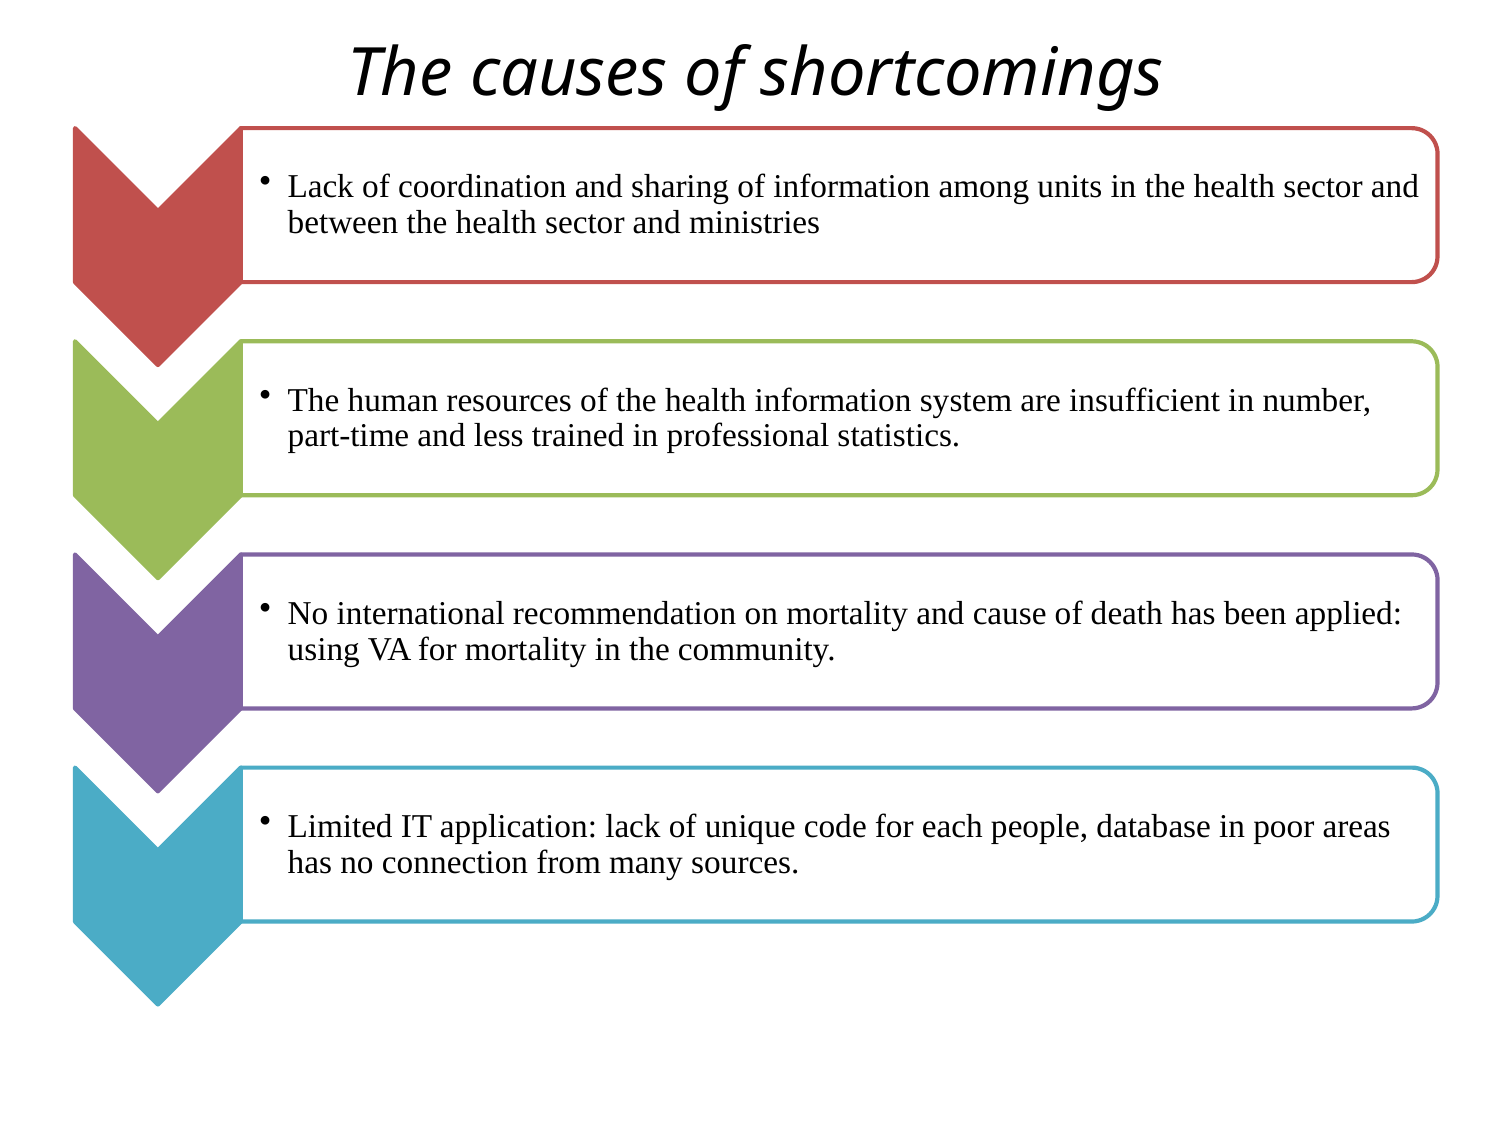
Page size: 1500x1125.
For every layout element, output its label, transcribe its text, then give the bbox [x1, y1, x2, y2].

text_box The causes of shortcomings [62, 24, 1450, 128]
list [74, 127, 1438, 1006]
